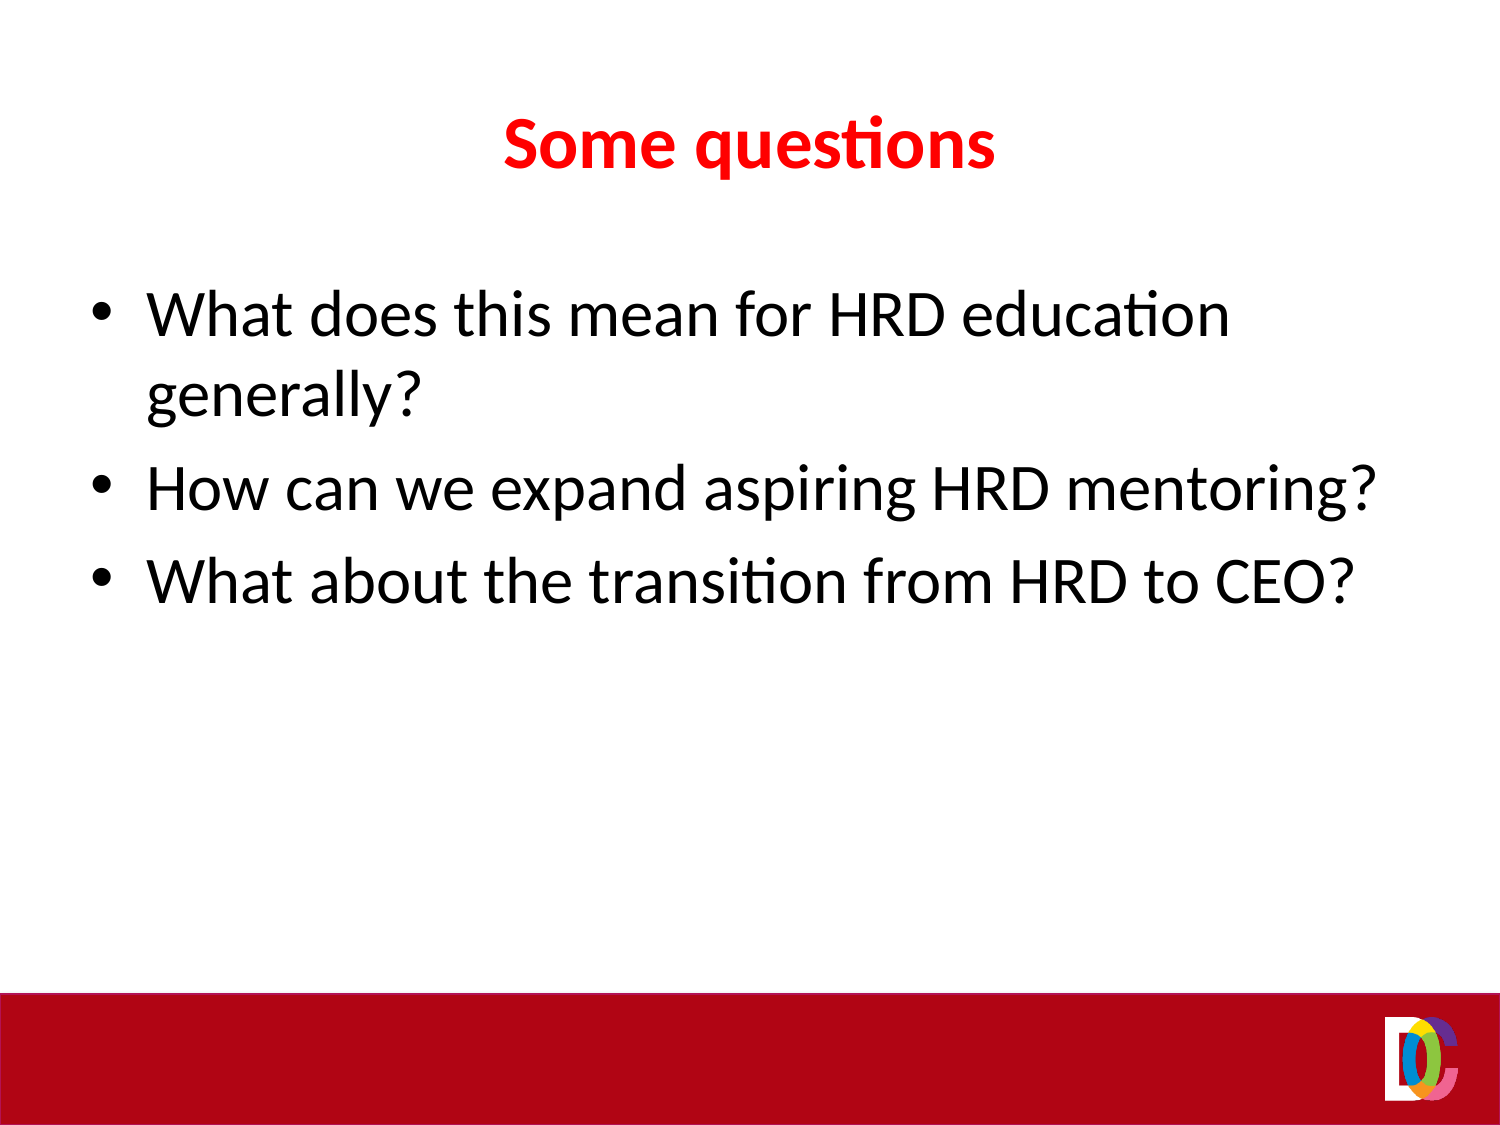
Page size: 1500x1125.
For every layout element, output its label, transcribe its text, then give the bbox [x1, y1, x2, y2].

picture [1385, 1017, 1459, 1125]
title Some questions [75, 45, 1425, 233]
list What does this mean for HRD education generally? How can we expand aspiring HRD mentoring? What about the transition from HRD to CEO? [75, 262, 1425, 970]
